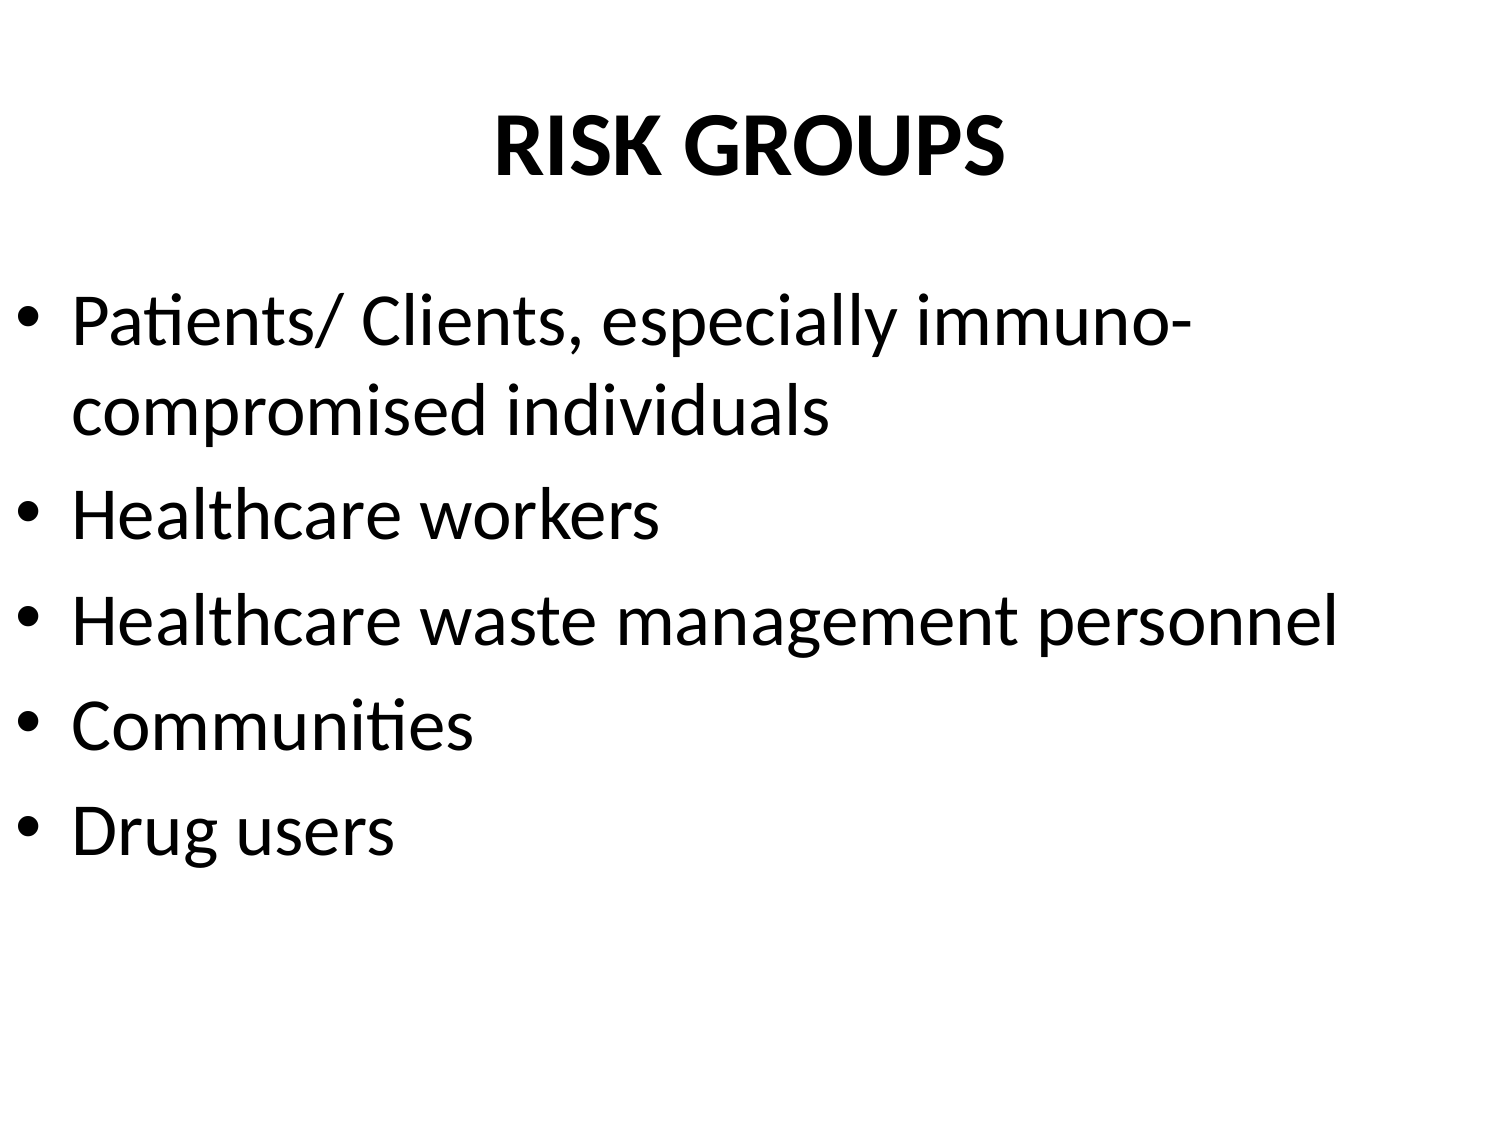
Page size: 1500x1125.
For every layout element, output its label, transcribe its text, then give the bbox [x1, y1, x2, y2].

list Patients/ Clients, especially immuno- compromised individuals Healthcare workers Healthcare waste management personnel Communities Drug users [0, 262, 1500, 1125]
title RISK GROUPS [75, 45, 1425, 233]
